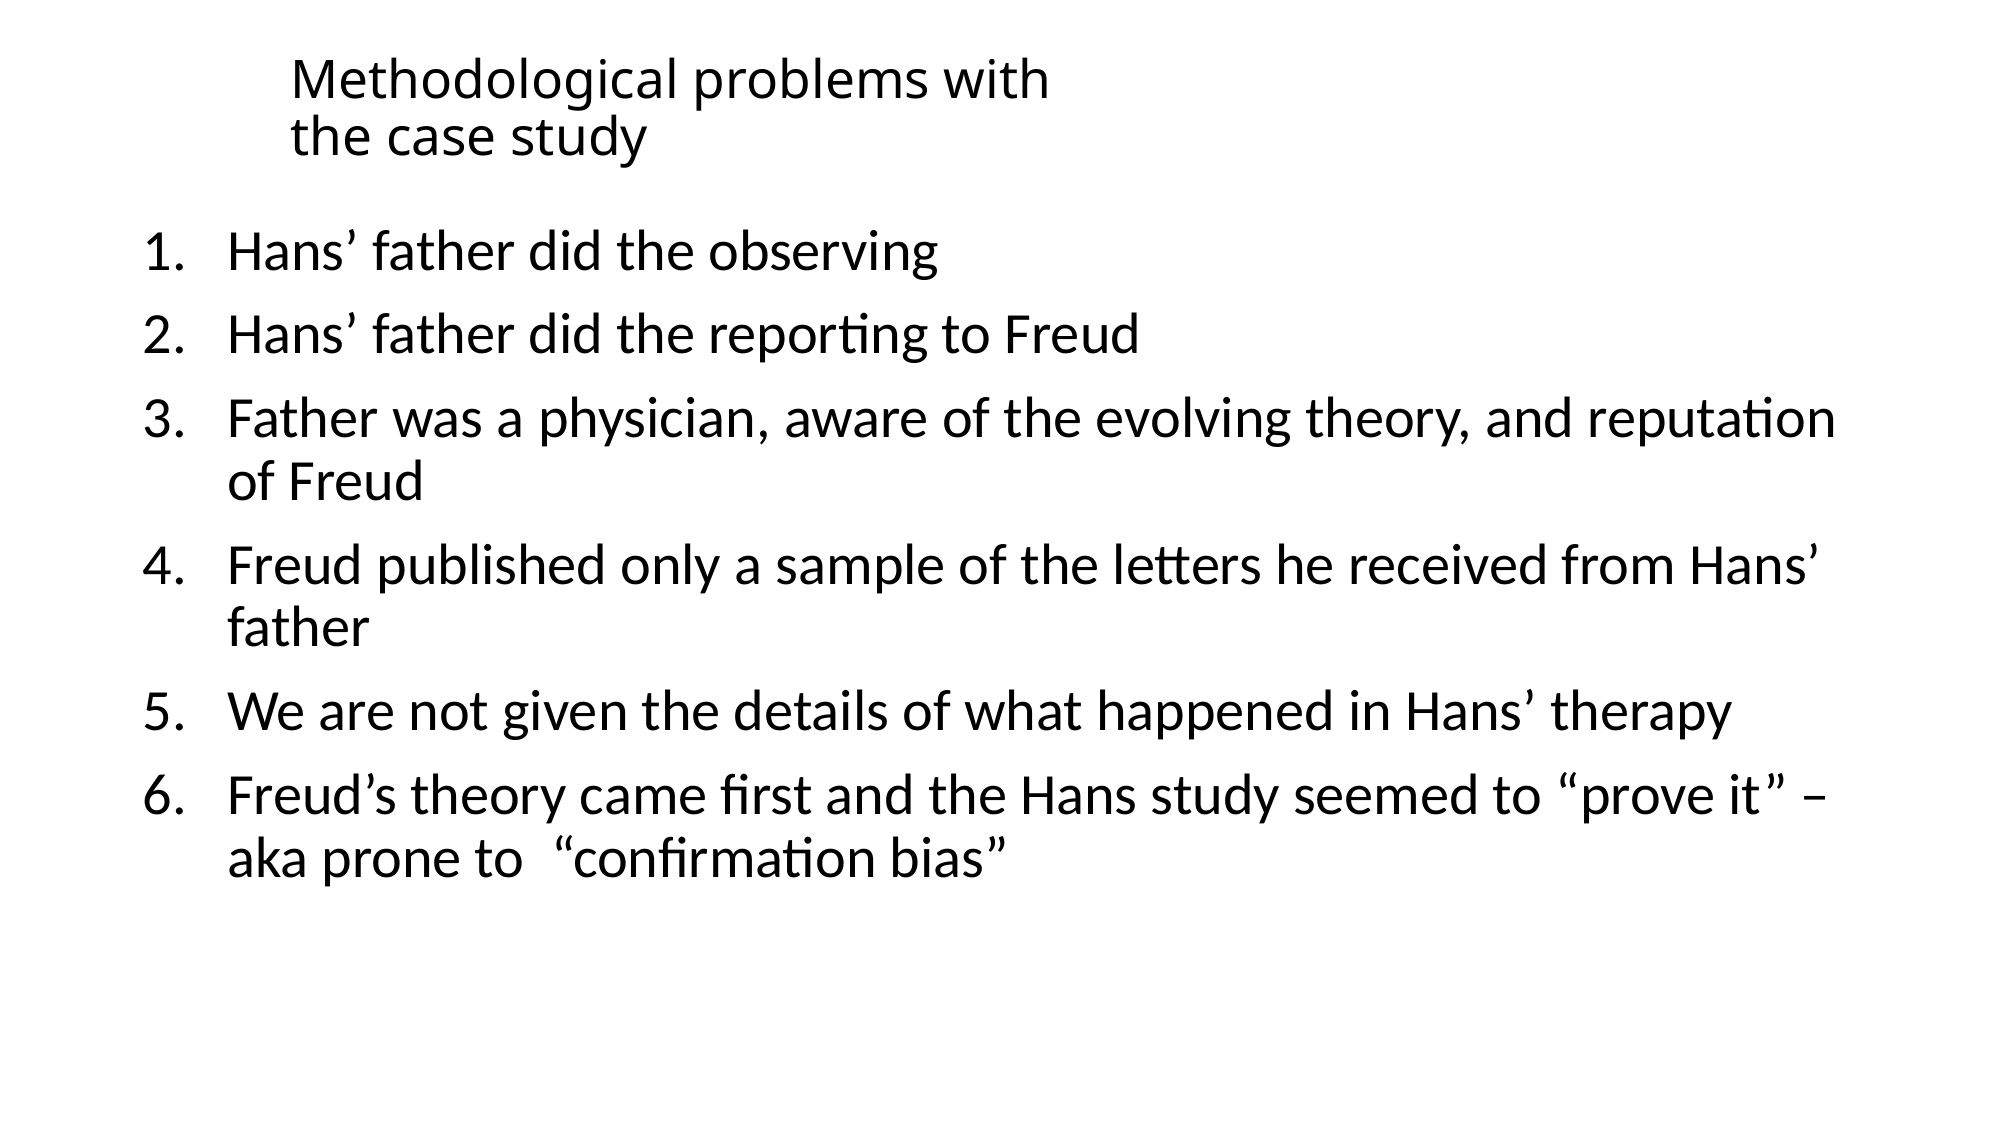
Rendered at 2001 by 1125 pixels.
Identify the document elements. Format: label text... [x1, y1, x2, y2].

title Methodological problems with the case study [275, 45, 1725, 175]
list Hans’ father did the observing Hans’ father did the reporting to Freud Father was a physician, aware of the evolving theory, and reputation of Freud Freud published only a sample of the letters he received from Hans’ father We are not given the details of what happened in Hans’ therapy Freud’s theory came first and the Hans study seemed to “prove it” – aka prone to “confirmation bias” [127, 212, 1912, 1125]
